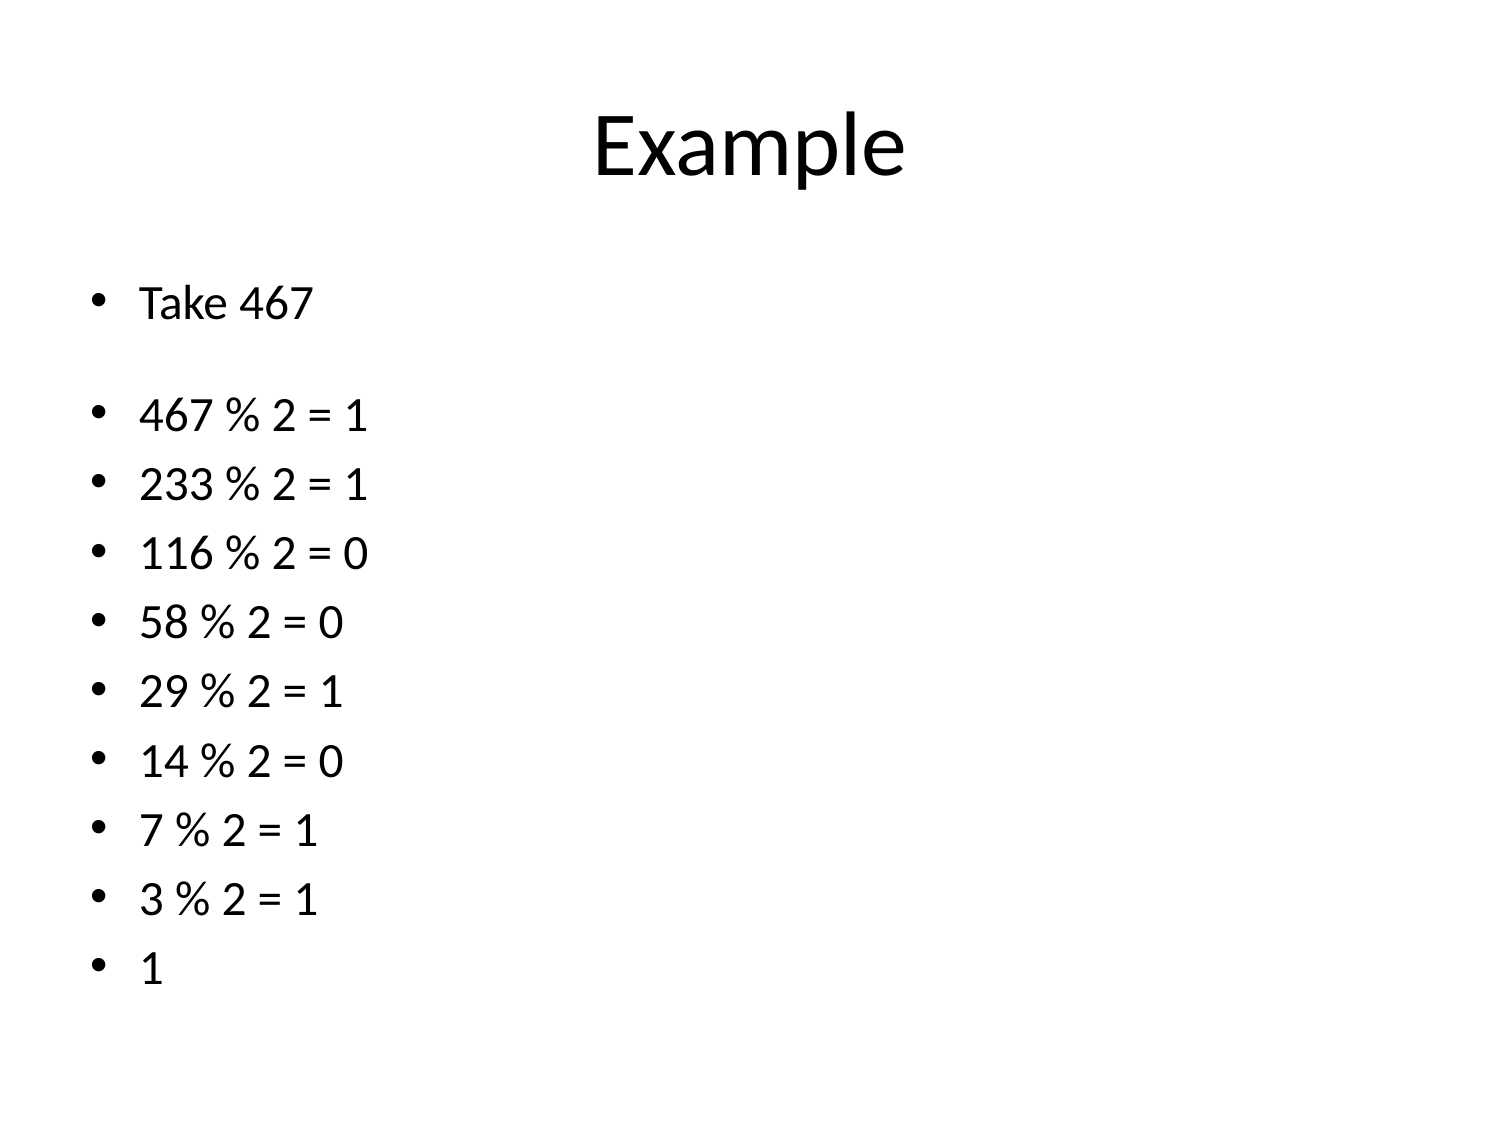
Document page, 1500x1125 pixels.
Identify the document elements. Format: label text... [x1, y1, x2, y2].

list Take 467 467 % 2 = 1 233 % 2 = 1 116 % 2 = 0 58 % 2 = 0 29 % 2 = 1 14 % 2 = 0 7 % 2 = 1 3 % 2 = 1 1 [75, 262, 1425, 1005]
title Example [75, 45, 1425, 233]
